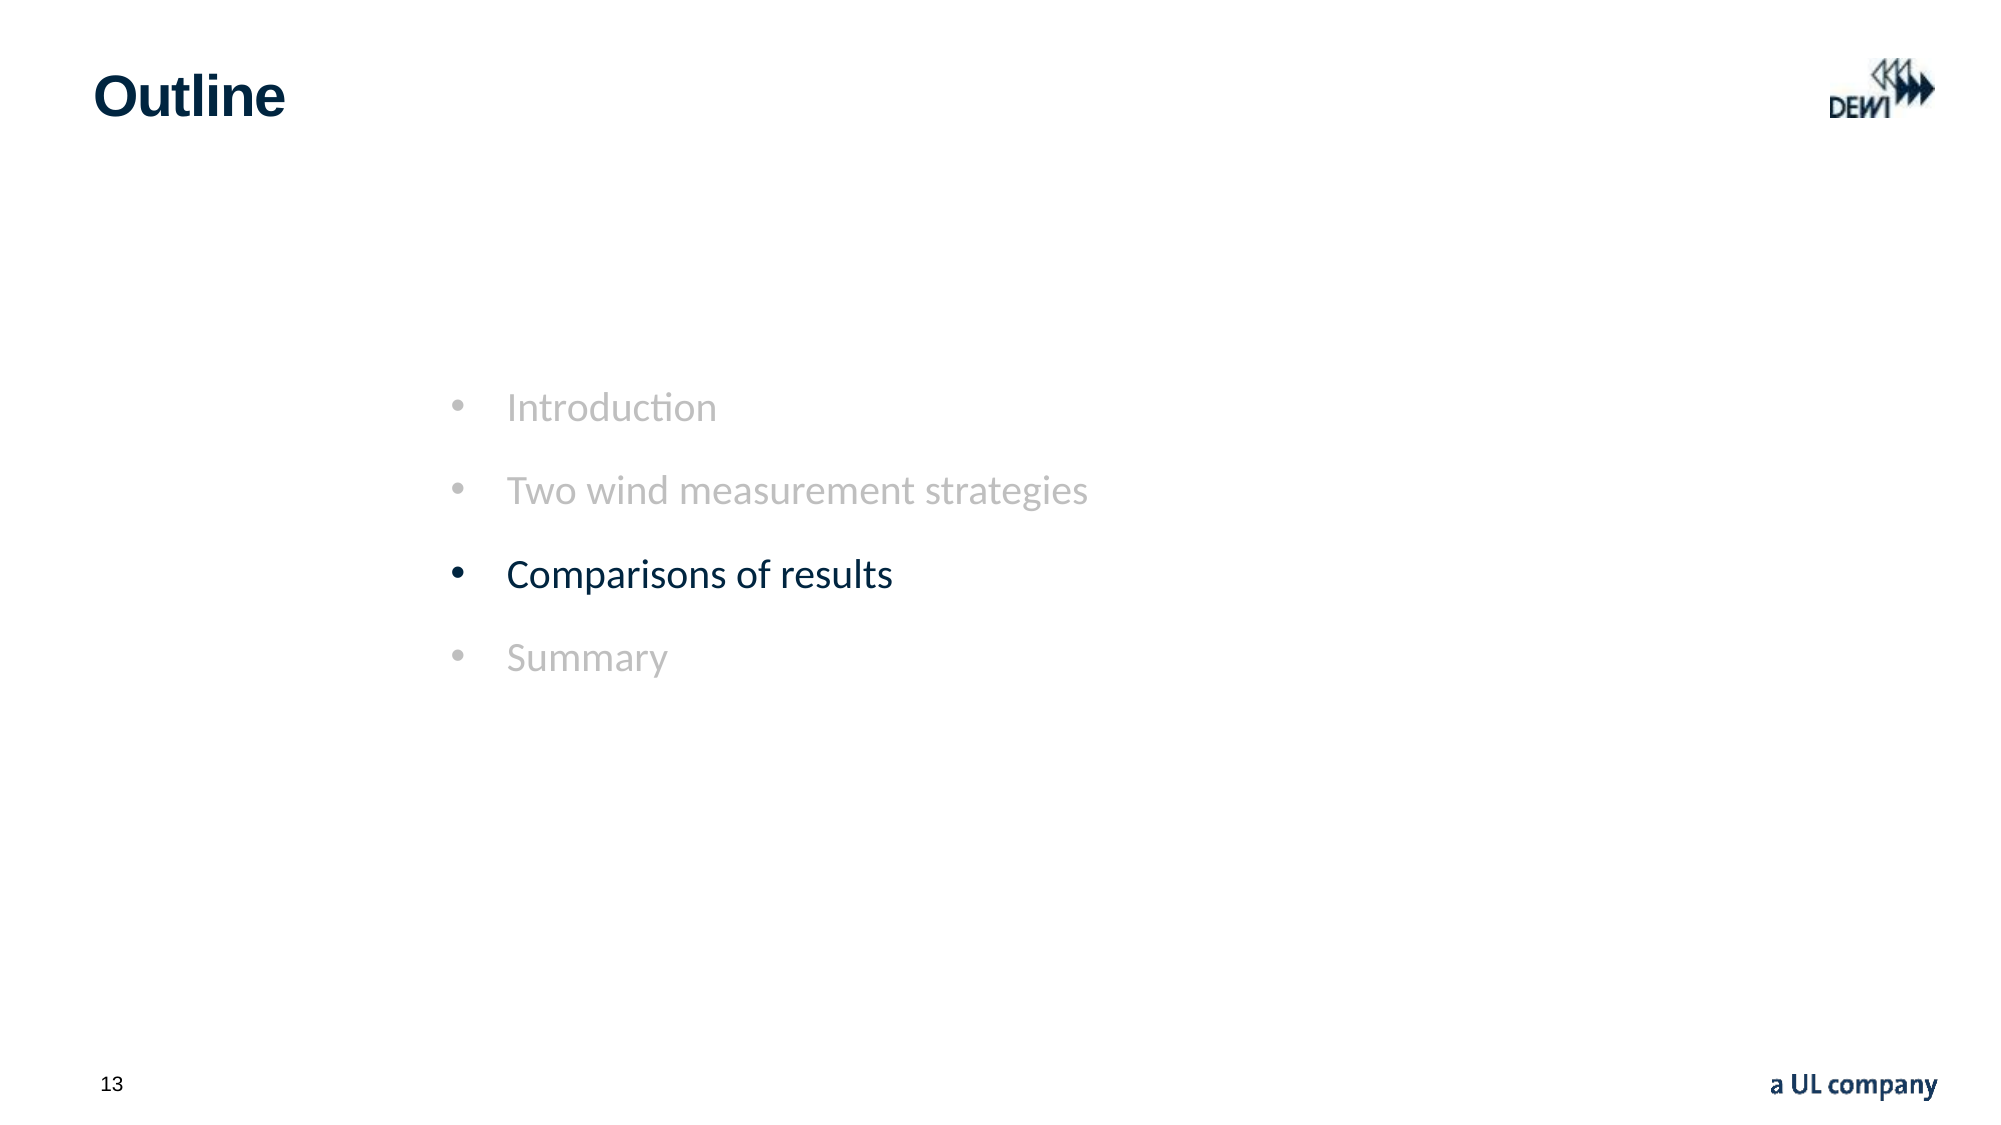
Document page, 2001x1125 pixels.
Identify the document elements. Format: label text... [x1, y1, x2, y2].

picture [1771, 1074, 1938, 1101]
text_box Introduction Two wind measurement strategies Comparisons of results Summary [435, 347, 1602, 745]
title Outline [78, 50, 1473, 238]
picture [1830, 58, 1935, 118]
slide_number 13 [35, 1052, 139, 1113]
